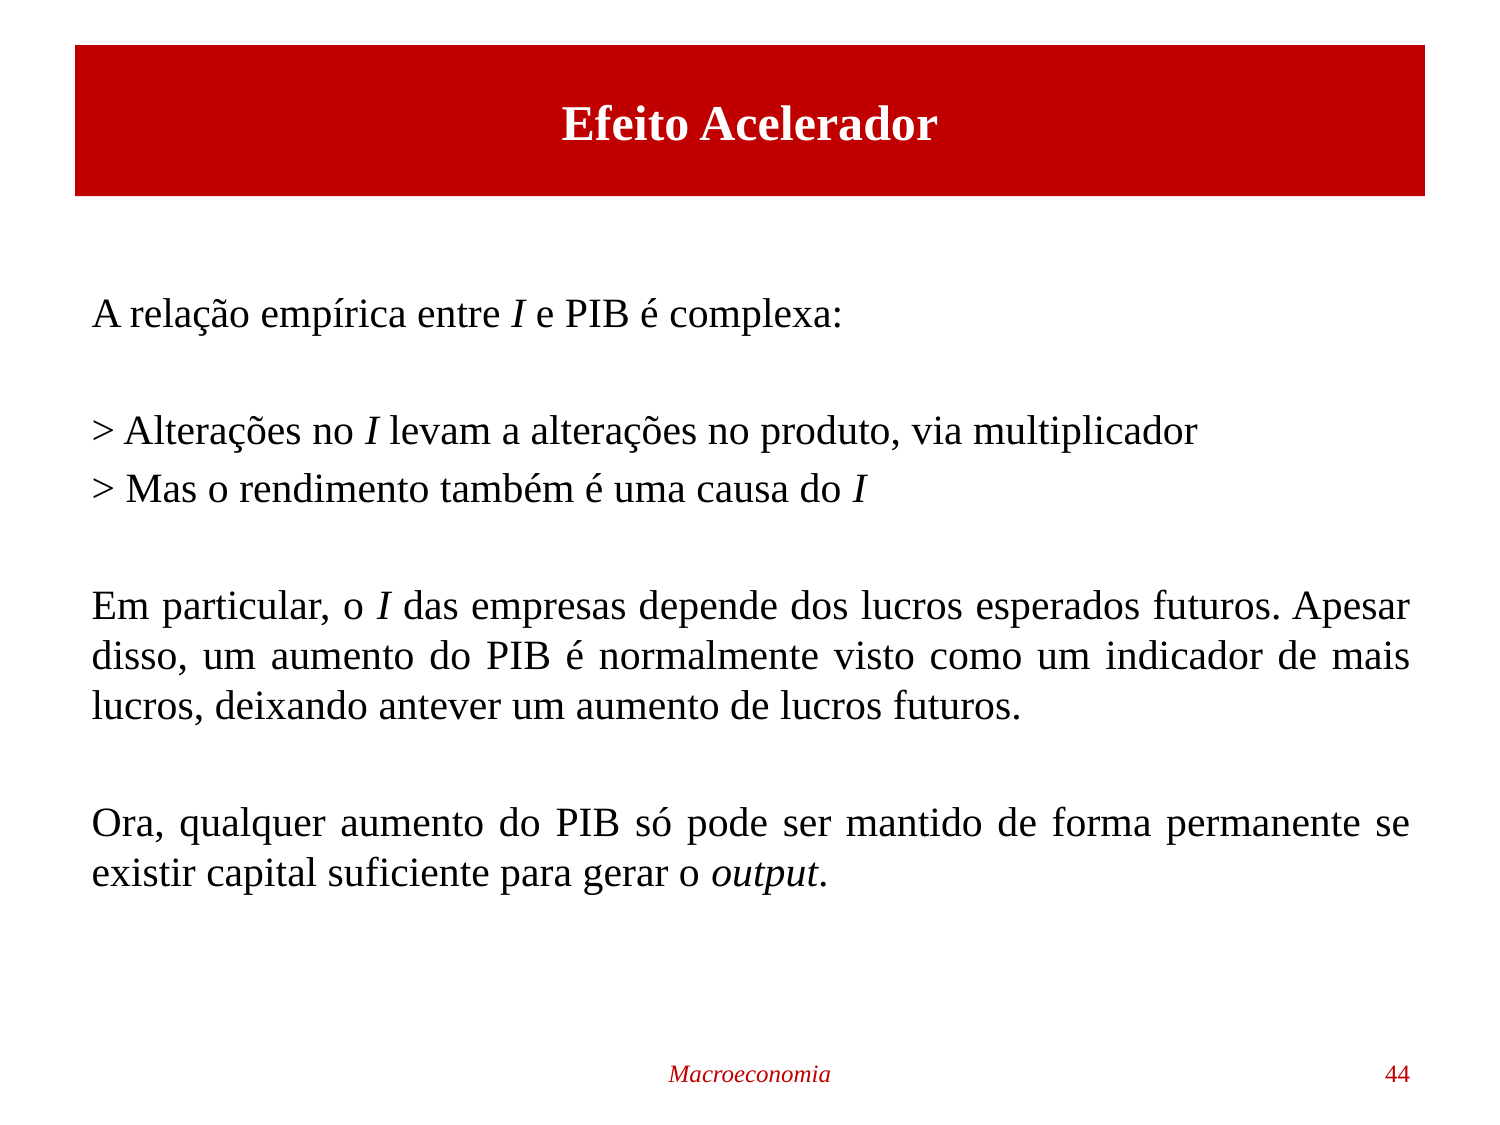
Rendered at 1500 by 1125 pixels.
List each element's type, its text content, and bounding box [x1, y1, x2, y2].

footer Macroeconomia [512, 1042, 988, 1103]
title Efeito Acelerador [75, 45, 1425, 197]
slide_number 44 [1074, 1042, 1425, 1103]
list A relação empírica entre I e PIB é complexa: > Alterações no I levam a alterações no produto, via multiplicador > Mas o rendimento também é uma causa do I Em particular, o I das empresas depende dos lucros esperados futuros. Apesar disso, um aumento do PIB é normalmente visto como um indicador de mais lucros, deixando antever um aumento de lucros futuros. Ora, qualquer aumento do PIB só pode ser mantido de forma permanente se existir capital suficiente para gerar o output. [76, 219, 1427, 1024]
